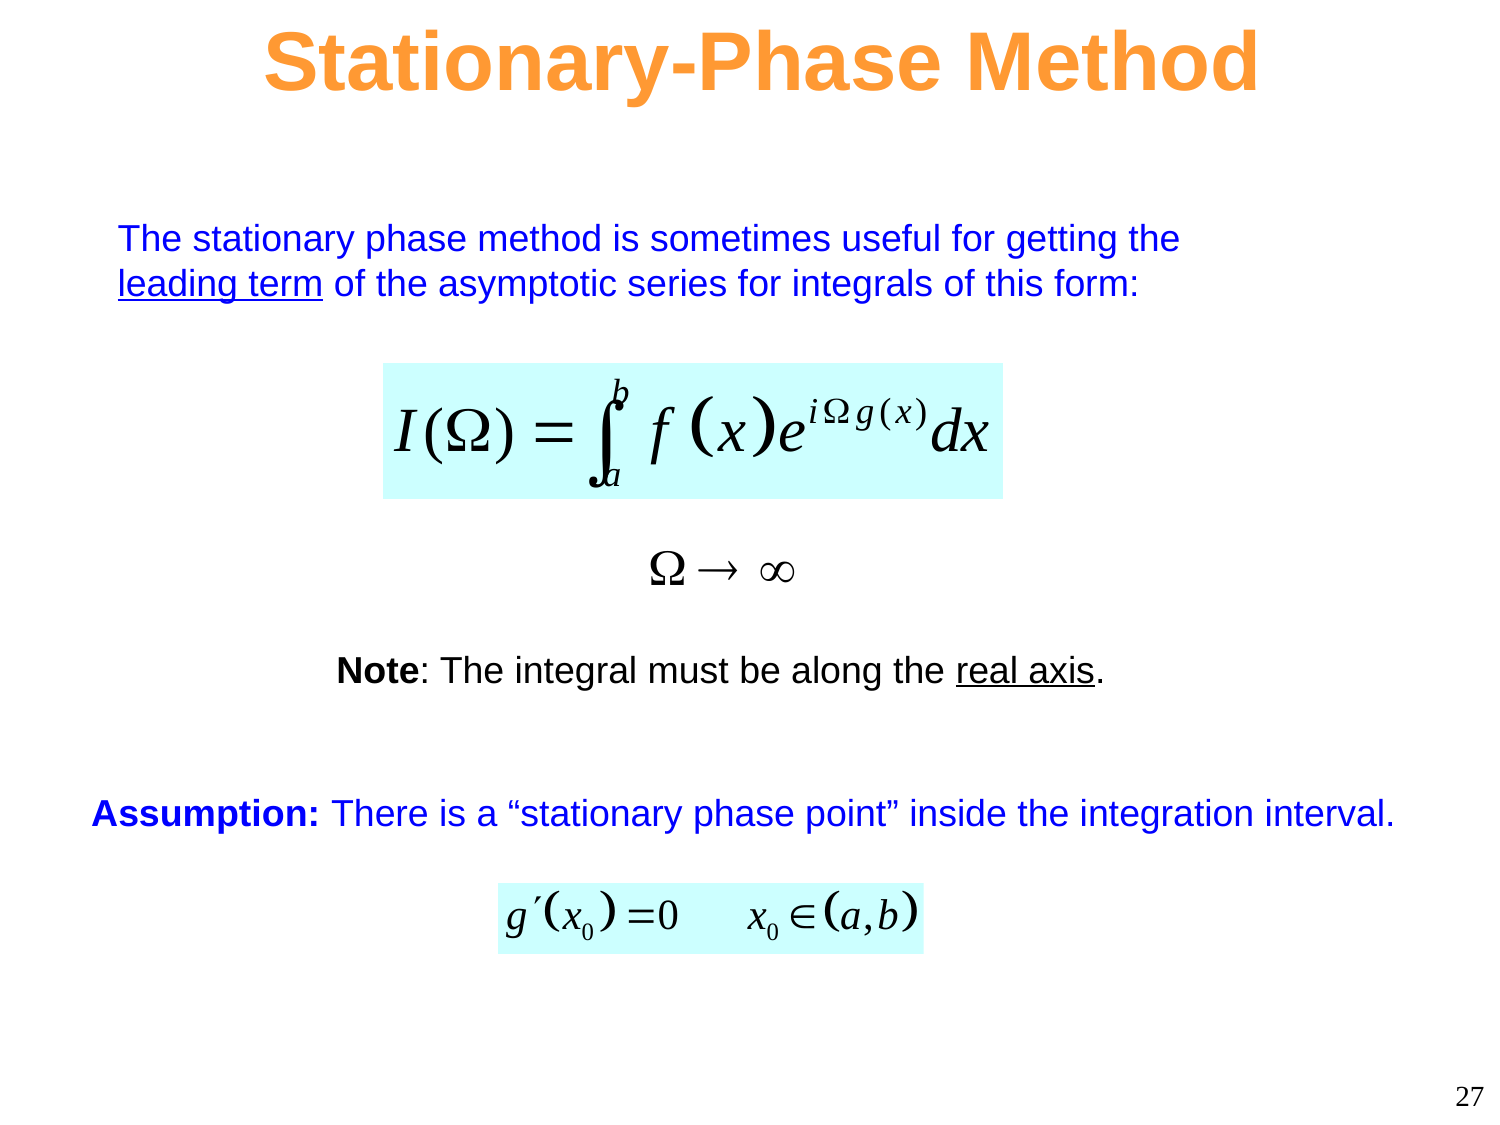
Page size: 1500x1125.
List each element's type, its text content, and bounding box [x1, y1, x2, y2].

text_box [383, 362, 1004, 500]
text_box Stationary-Phase Method [122, 0, 1403, 115]
text_box Note: The integral must be along the real axis. [321, 638, 1121, 699]
text_box The stationary phase method is sometimes useful for getting the leading term of the asymptotic series for integrals of this form: [102, 207, 1318, 312]
slide_number 27 [1149, 1065, 1500, 1125]
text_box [640, 537, 802, 598]
text_box Assumption: There is a “stationary phase point” inside the integration interval.: [76, 781, 1424, 842]
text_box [496, 881, 924, 954]
